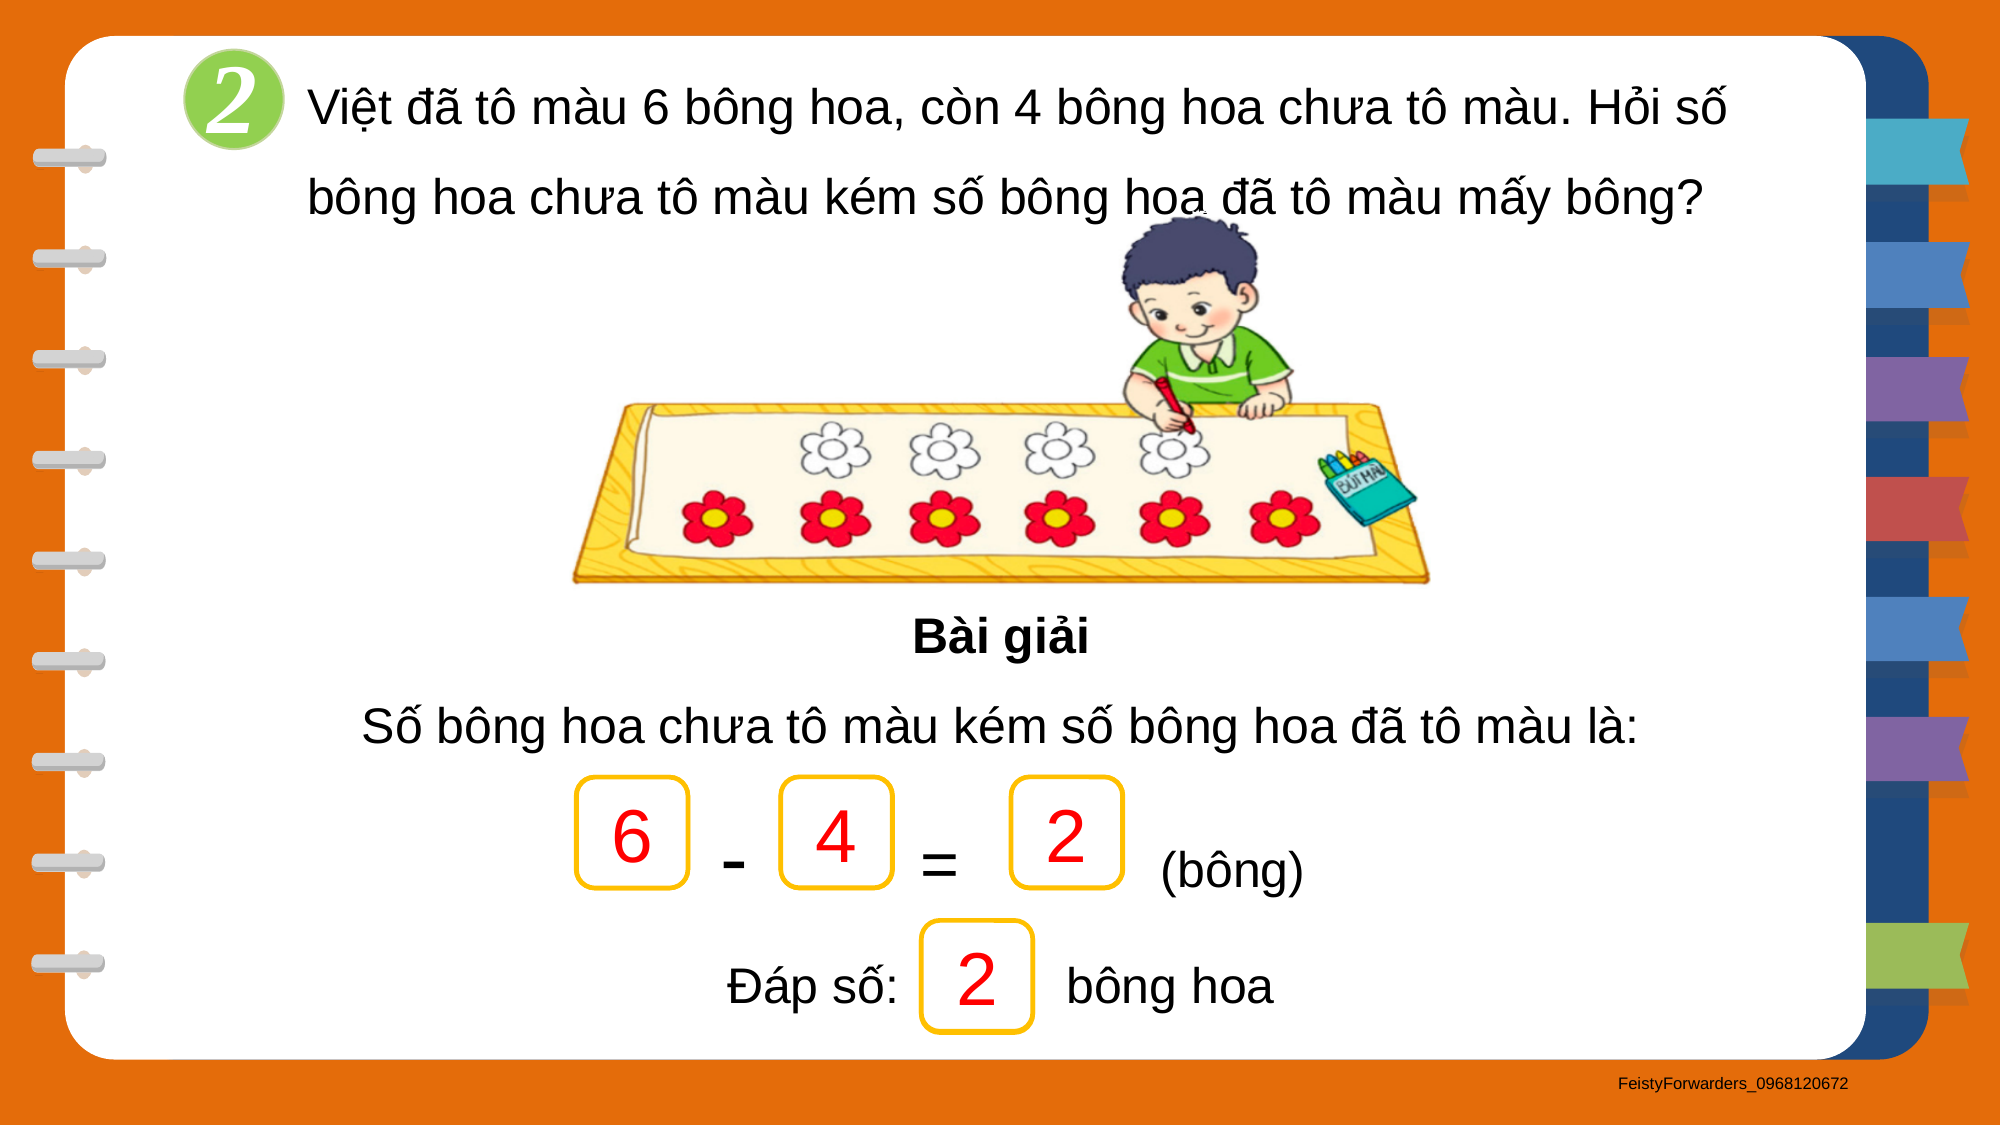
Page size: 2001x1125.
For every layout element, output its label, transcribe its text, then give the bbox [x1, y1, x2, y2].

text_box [283, 566, 1719, 1033]
picture [569, 199, 1431, 566]
text_box Việt đã tô màu 6 bông hoa, còn 4 bông hoa chưa tô màu. Hỏi số bông hoa chưa tô màu kém số bông hoa đã tô màu mấy bông? [292, 37, 1816, 233]
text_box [184, 26, 284, 163]
